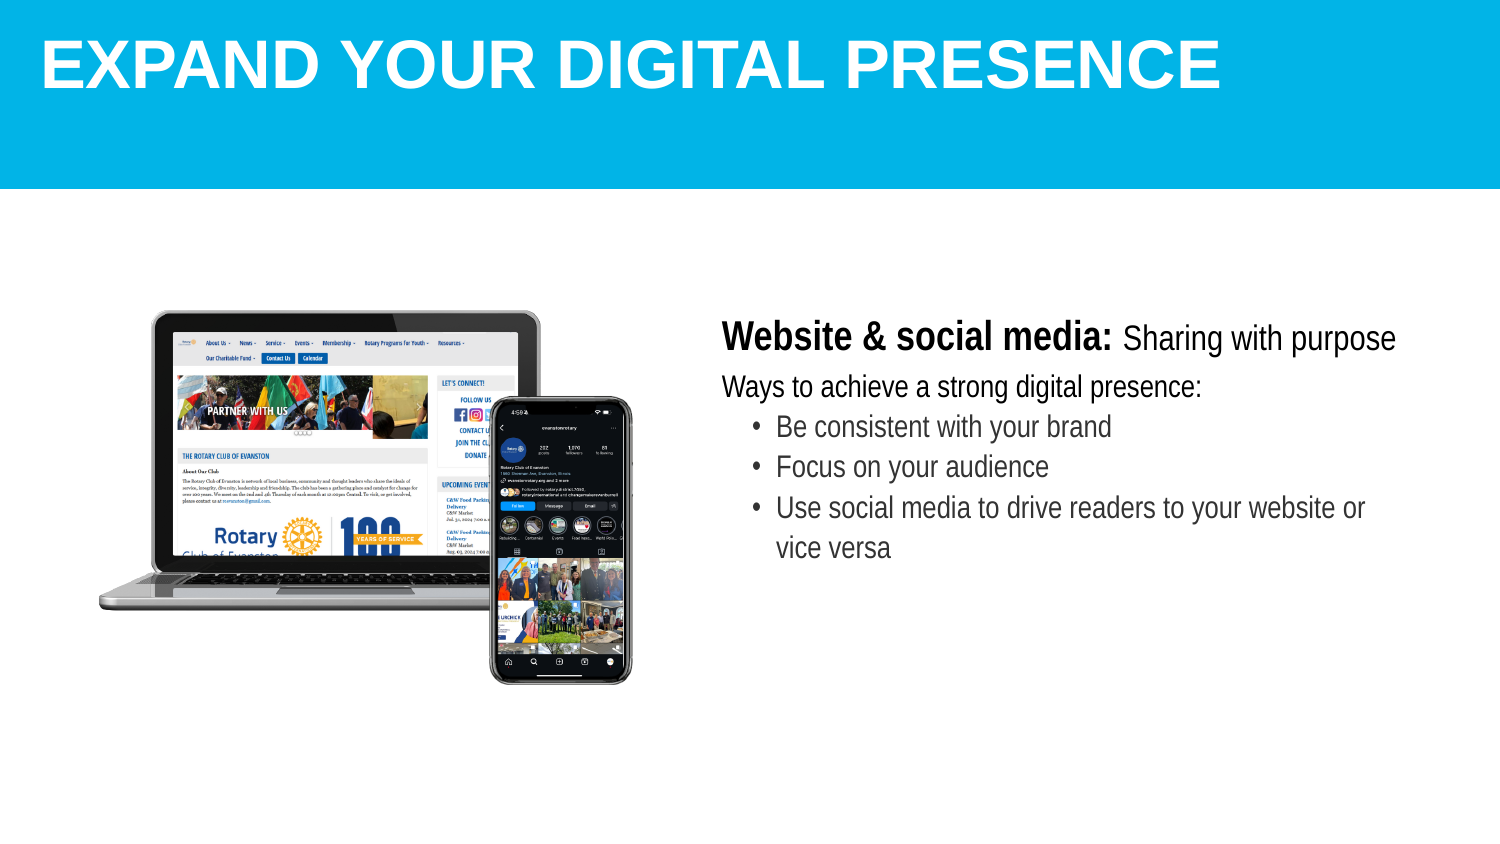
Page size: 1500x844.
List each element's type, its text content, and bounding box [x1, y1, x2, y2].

text_box Website & social media: Sharing with purpose Ways to achieve a strong digital presence: Be consistent with your brand Focus on your audience Use social media to drive readers to your website or vice versa [721, 298, 1417, 565]
text_box [0, 0, 1500, 190]
picture [0, 275, 687, 739]
text_box EXPAND YOUR DIGITAL PRESENCE [40, 13, 1441, 103]
